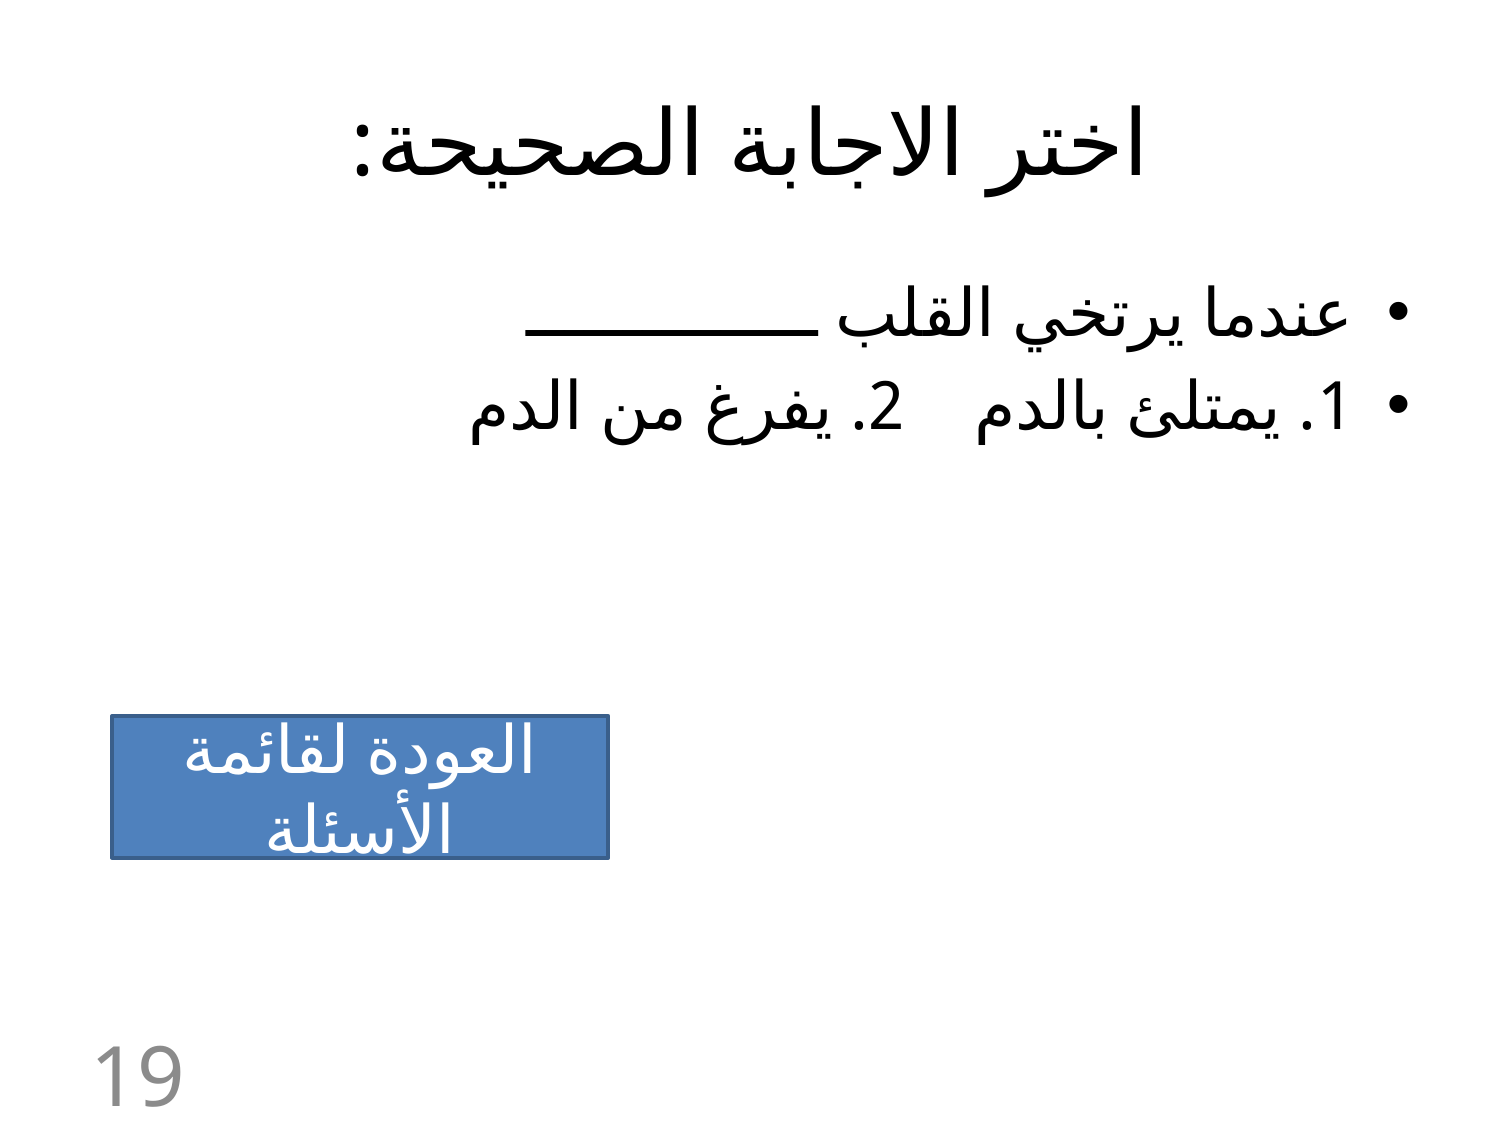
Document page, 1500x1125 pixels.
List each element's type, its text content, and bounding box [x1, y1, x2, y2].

slide_number 19 [75, 1042, 425, 1103]
text_box العودة لقائمة الأسئلة [110, 714, 610, 860]
list عندما يرتخي القلب ـــــــــــــــ 1. يمتلئ بالدم 2. يفرغ من الدم [75, 262, 1425, 1005]
title اختر الاجابة الصحيحة: [75, 45, 1425, 233]
